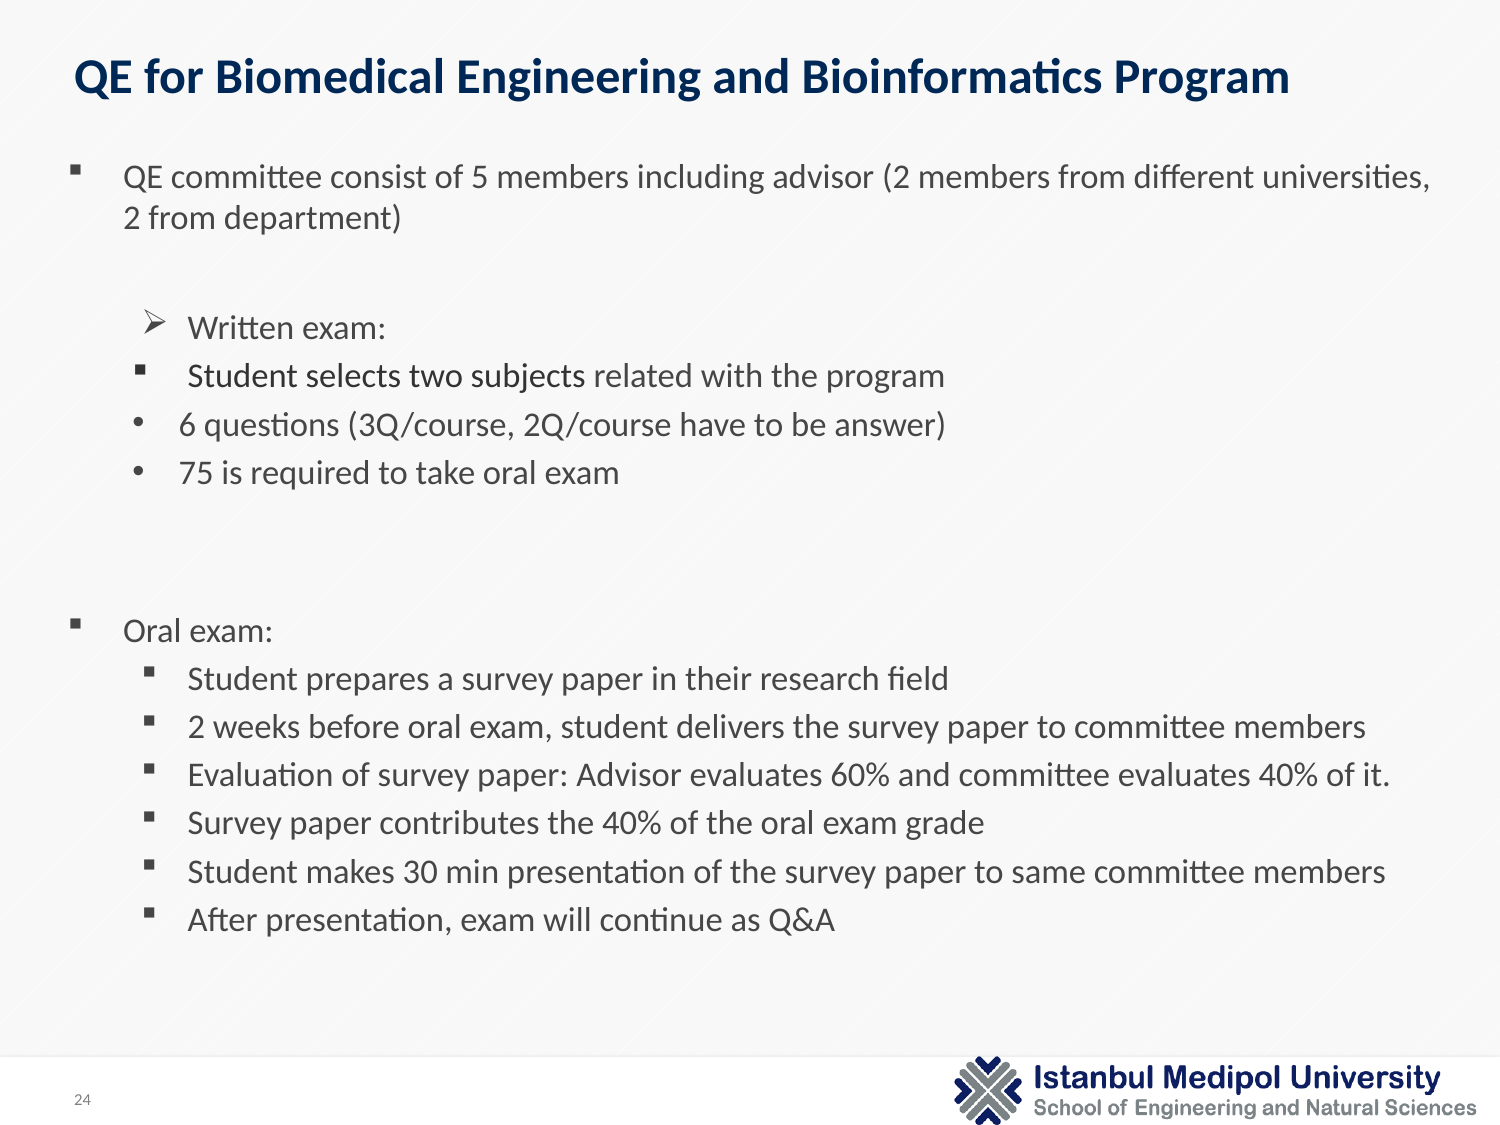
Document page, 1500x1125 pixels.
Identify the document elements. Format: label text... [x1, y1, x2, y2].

list QE committee consist of 5 members including advisor (2 members from different universities, 2 from department) Written exam: Student selects two subjects related with the program 6 questions (3Q/course, 2Q/course have to be answer) 75 is required to take oral exam Oral exam: Student prepares a survey paper in their research field 2 weeks before oral exam, student delivers the survey paper to committee members Evaluation of survey paper: Advisor evaluates 60% and committee evaluates 40% of it. Survey paper contributes the 40% of the oral exam grade Student makes 30 min presentation of the survey paper to same committee members After presentation, exam will continue as Q&A [52, 146, 1454, 963]
title QE for Biomedical Engineering and Bioinformatics Program [59, 22, 1404, 111]
slide_number 24 [59, 1064, 114, 1117]
picture [954, 1056, 1500, 1125]
